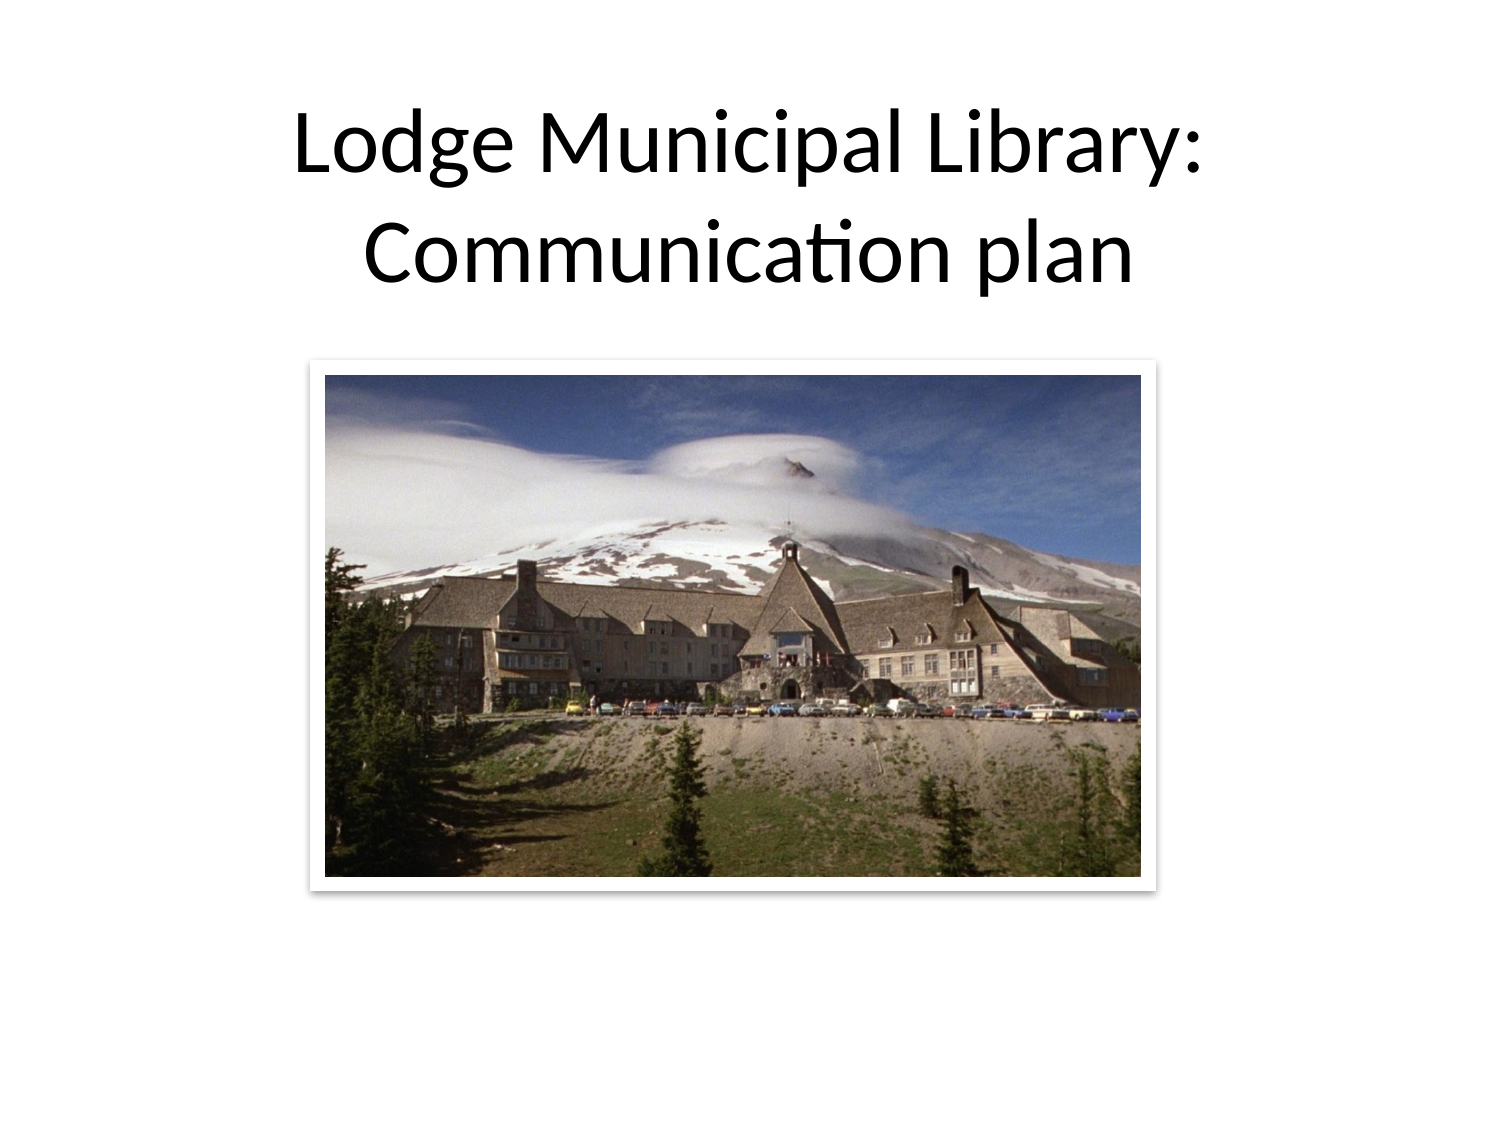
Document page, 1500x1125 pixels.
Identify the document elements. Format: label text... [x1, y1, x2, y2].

title Lodge Municipal Library: Communication plan [75, 45, 1425, 338]
picture [324, 374, 1142, 878]
